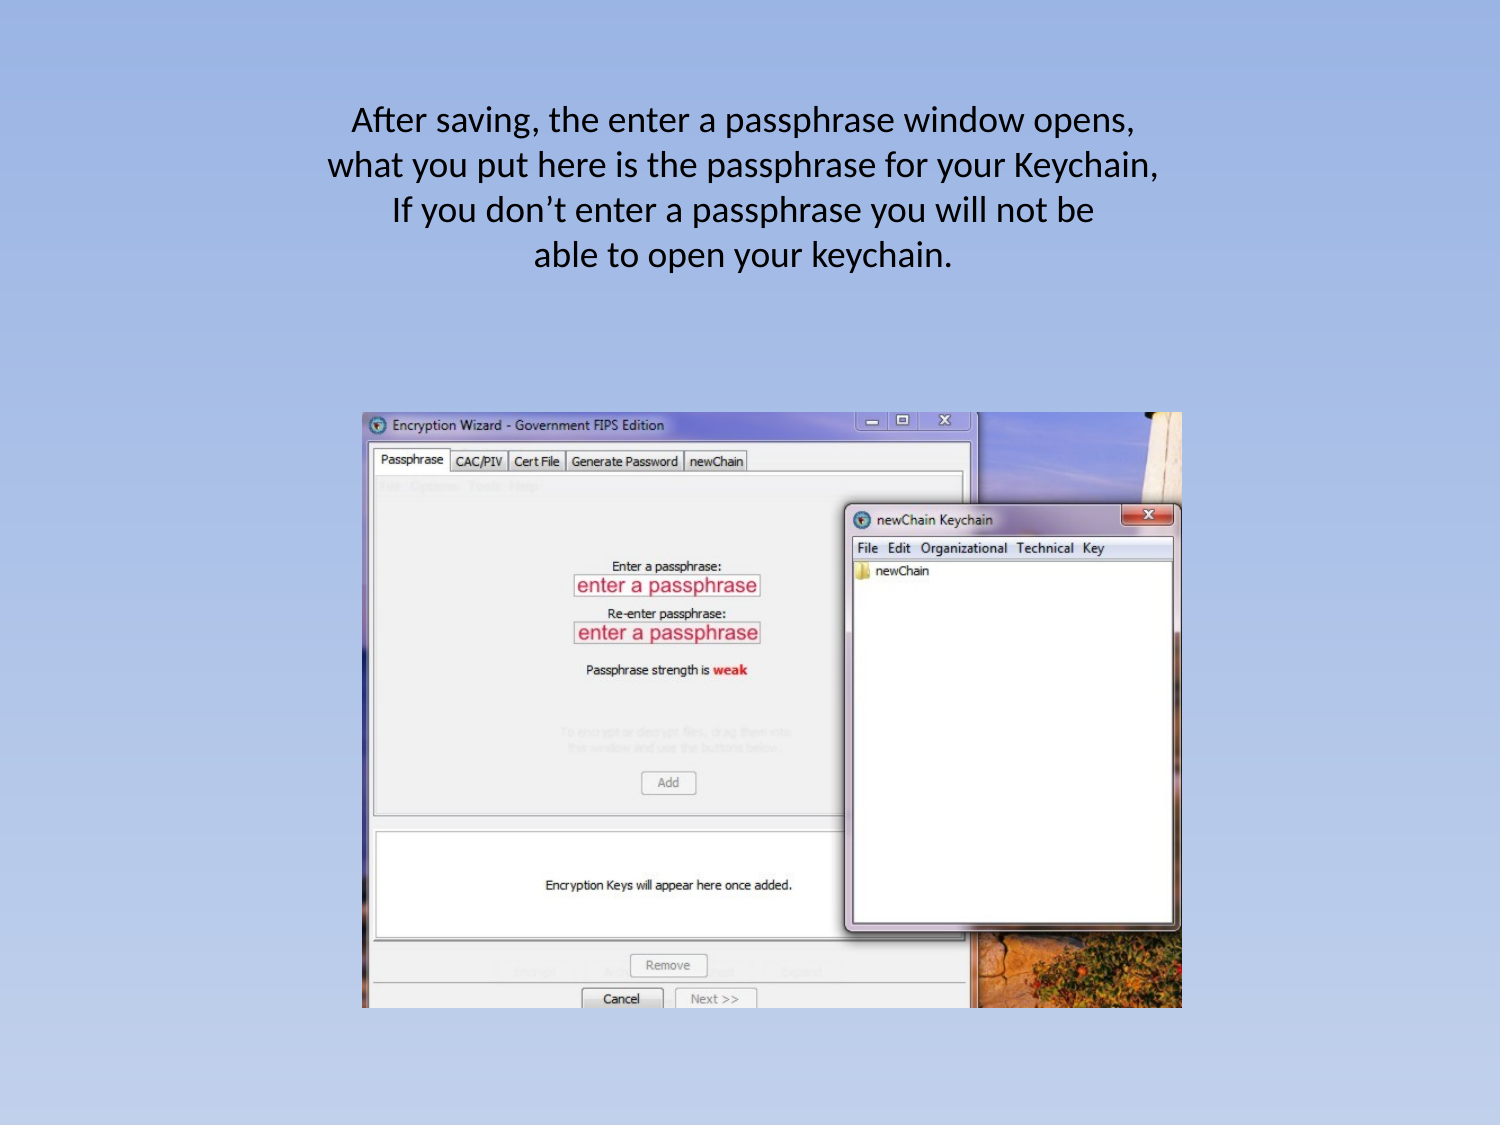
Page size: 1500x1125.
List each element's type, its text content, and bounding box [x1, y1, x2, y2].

picture [362, 412, 1182, 1008]
text_box After saving, the enter a passphrase window opens, what you put here is the passphrase for your Keychain, If you don’t enter a passphrase you will not be able to open your keychain. [149, 87, 1338, 283]
